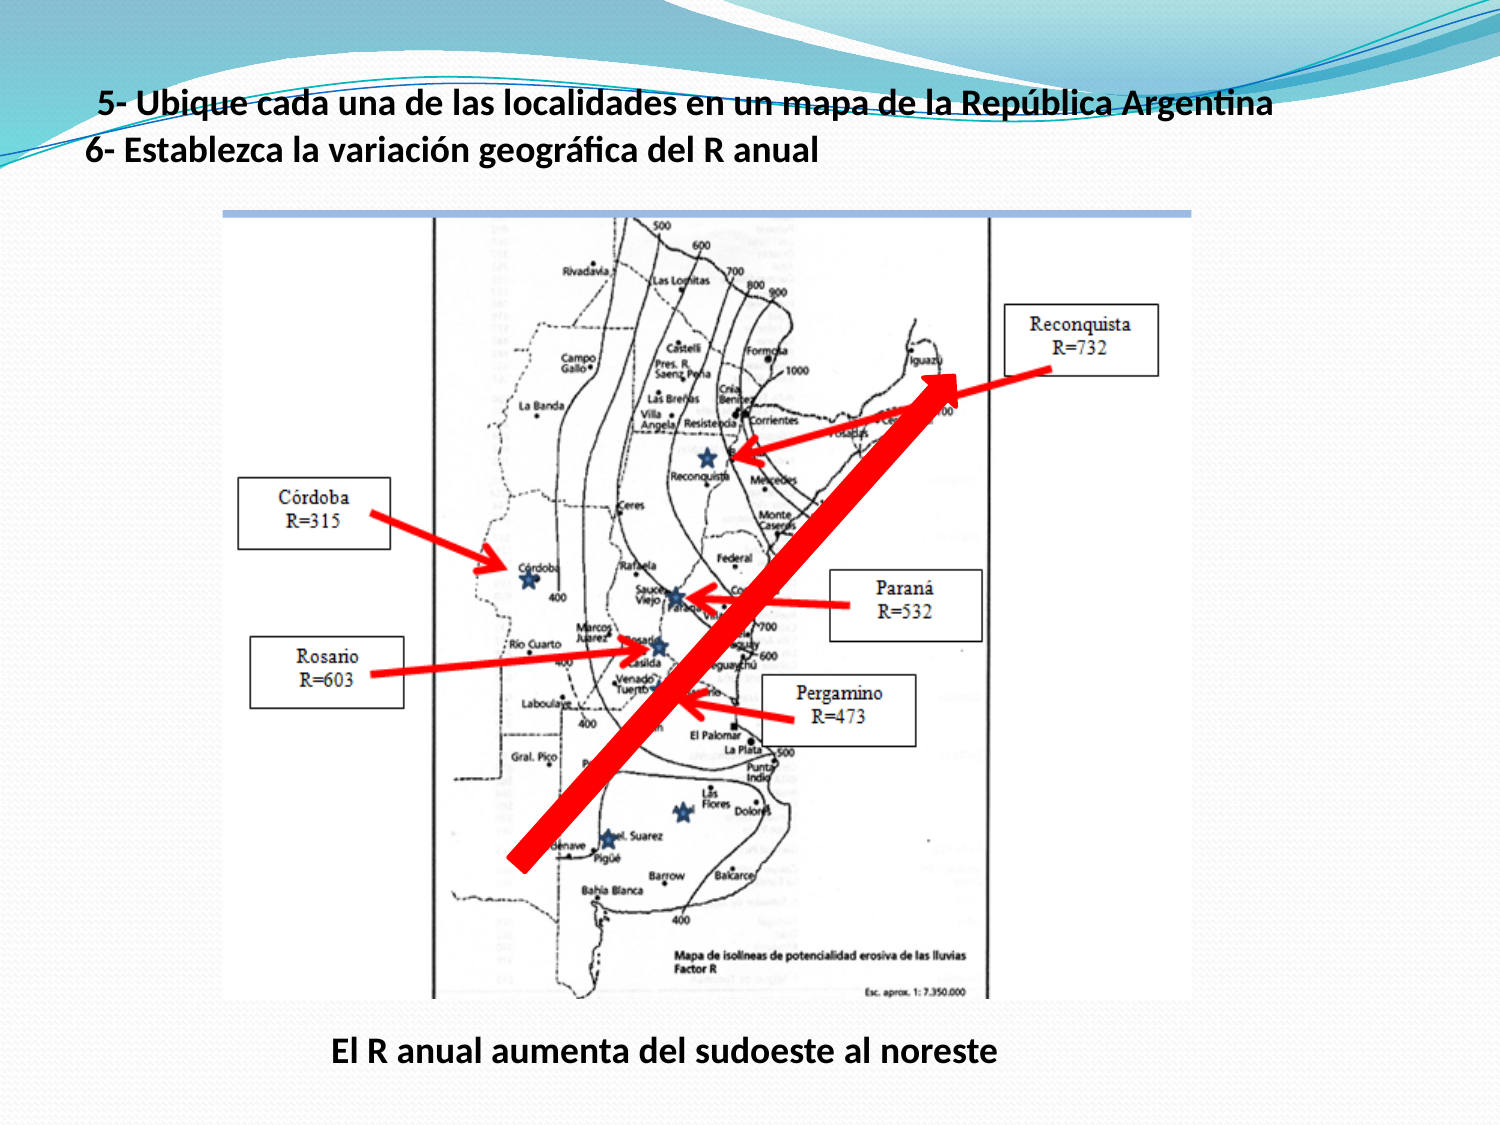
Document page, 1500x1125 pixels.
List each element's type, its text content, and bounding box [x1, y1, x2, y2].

text_box 5- Ubique cada una de las localidades en un mapa de la República Argentina [82, 70, 1442, 130]
text_box El R anual aumenta del sudoeste al noreste [316, 1018, 1301, 1124]
text_box 6- Establezca la variación geográfica del R anual [70, 117, 1289, 177]
picture [222, 210, 1192, 999]
